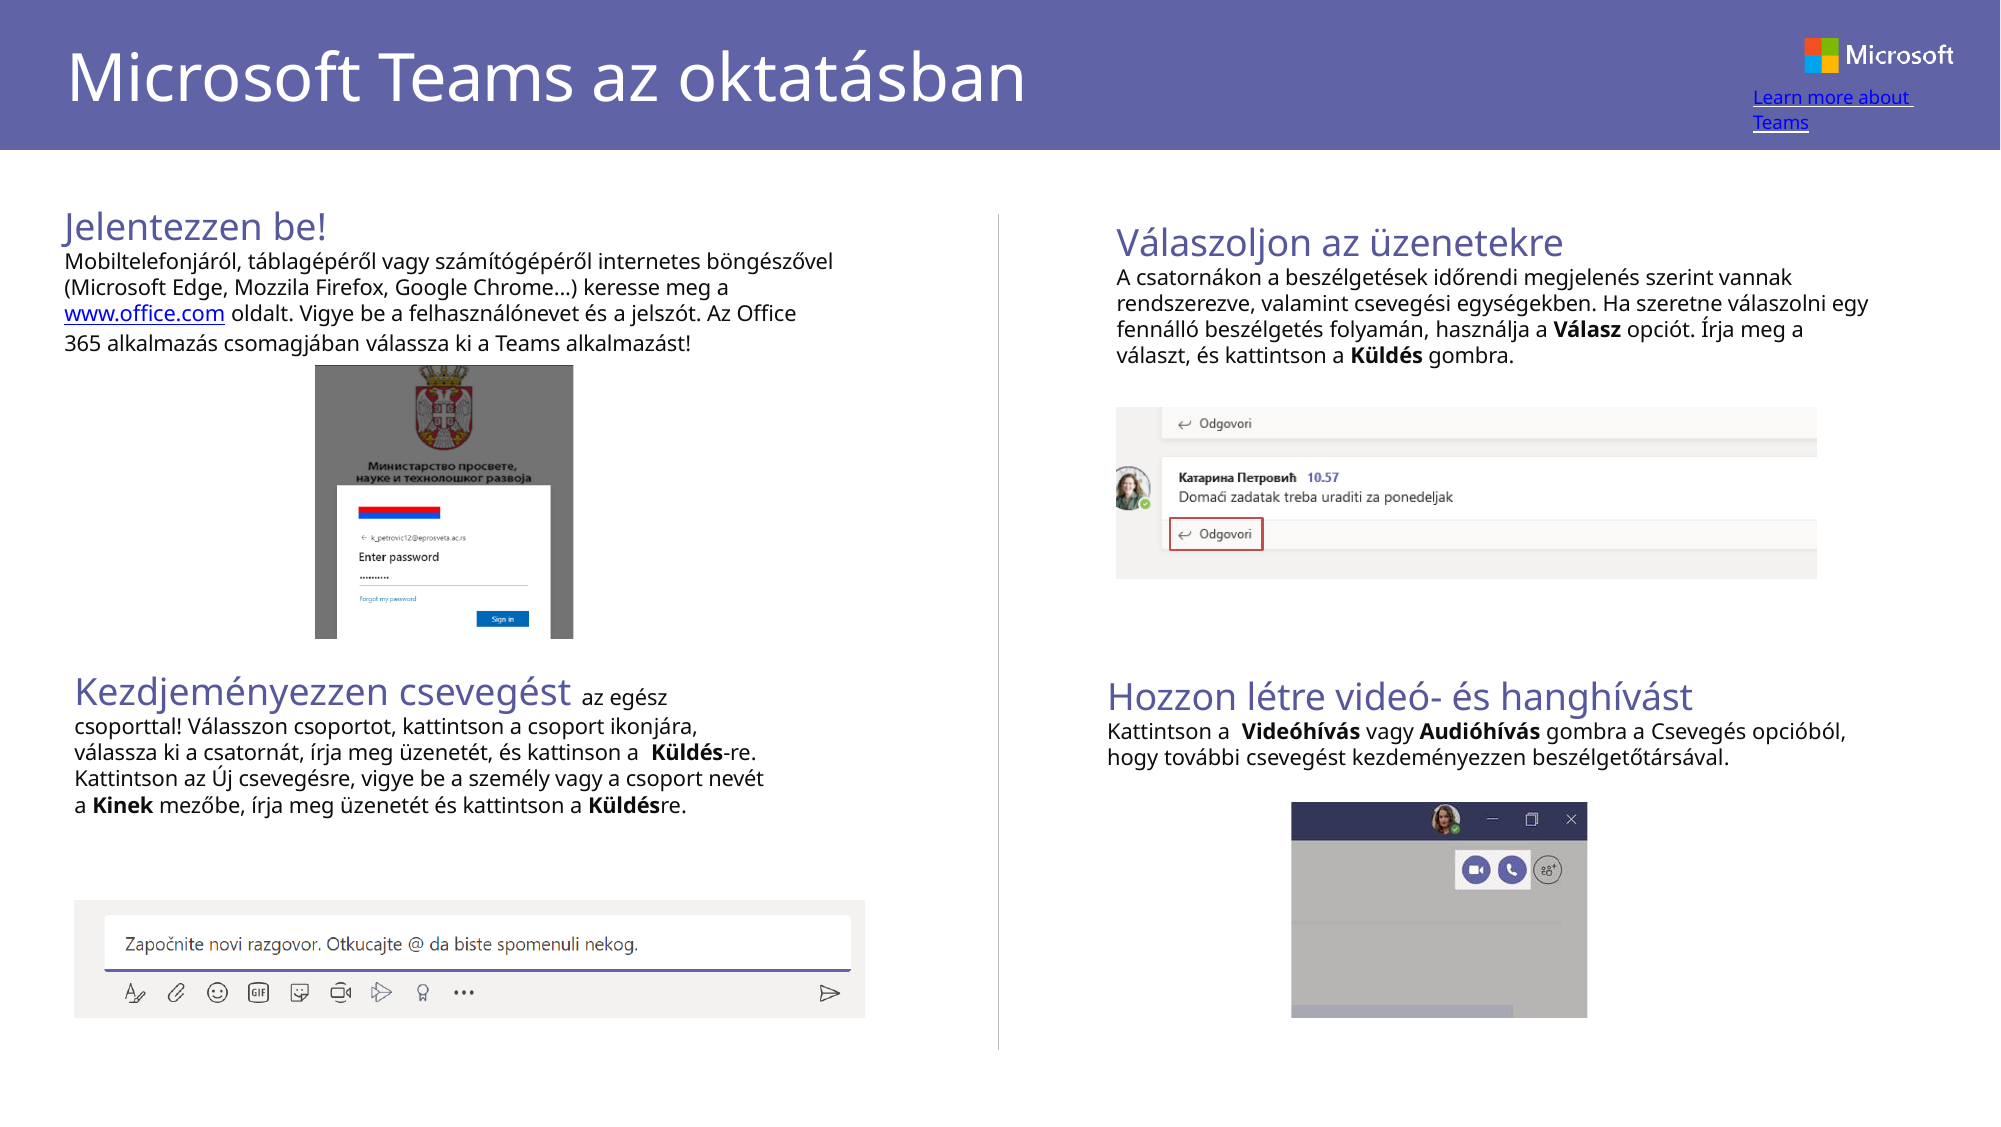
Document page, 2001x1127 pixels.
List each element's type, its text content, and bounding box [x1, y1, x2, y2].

text_box Válaszoljon az üzenetekre A csatornákon a beszélgetések időrendi megjelenés szerint vannak rendszerezve, valamint csevegési egységekben. Ha szeretne válaszolni egy fennálló beszélgetés folyamán, használja a Válasz opciót. Írja meg a választ, és kattintson a Küldés gombra. [1116, 200, 1878, 369]
picture [1804, 38, 1839, 73]
picture [74, 900, 865, 1018]
picture [314, 365, 574, 639]
text_box [1291, 802, 1588, 1018]
text_box Hozzon létre videó- és hanghívást Kattintson a Videóhívás vagy Audióhívás gombra a Csevegés opcióból, hogy további csevegést kezdeményezzen beszélgetőtársával. [1107, 657, 1887, 823]
picture [1847, 45, 1866, 64]
title Microsoft Teams az oktatásban [64, 32, 1175, 224]
text_box Jelentezzen be! Mobiltelefonjáról, táblagépéről vagy számítógépéről internetes böngészővel (Microsoft Edge, Mozzila Firefox, Google Chrome...) keresse meg a www.office.com oldalt. Vigye be a felhasználónevet és a jelszót. Az Office 365 alkalmazás csomagjában válassza ki a Teams alkalmazást! [64, 200, 838, 356]
text_box Kezdjeményezzen csevegést az egész csoporttal! Válasszon csoportot, kattintson a csoport ikonjára, válassza ki a csatornát, írja meg üzenetét, és kattinson a Küldés-re. Kattintson az Új csevegésre, vigye be a személy vagy a csoport nevét a Kinek mezőbe, írja meg üzenetét és kattintson a Küldésre. [74, 665, 773, 818]
picture [1116, 406, 1817, 580]
text_box Learn more about Teams [1751, 83, 1958, 137]
